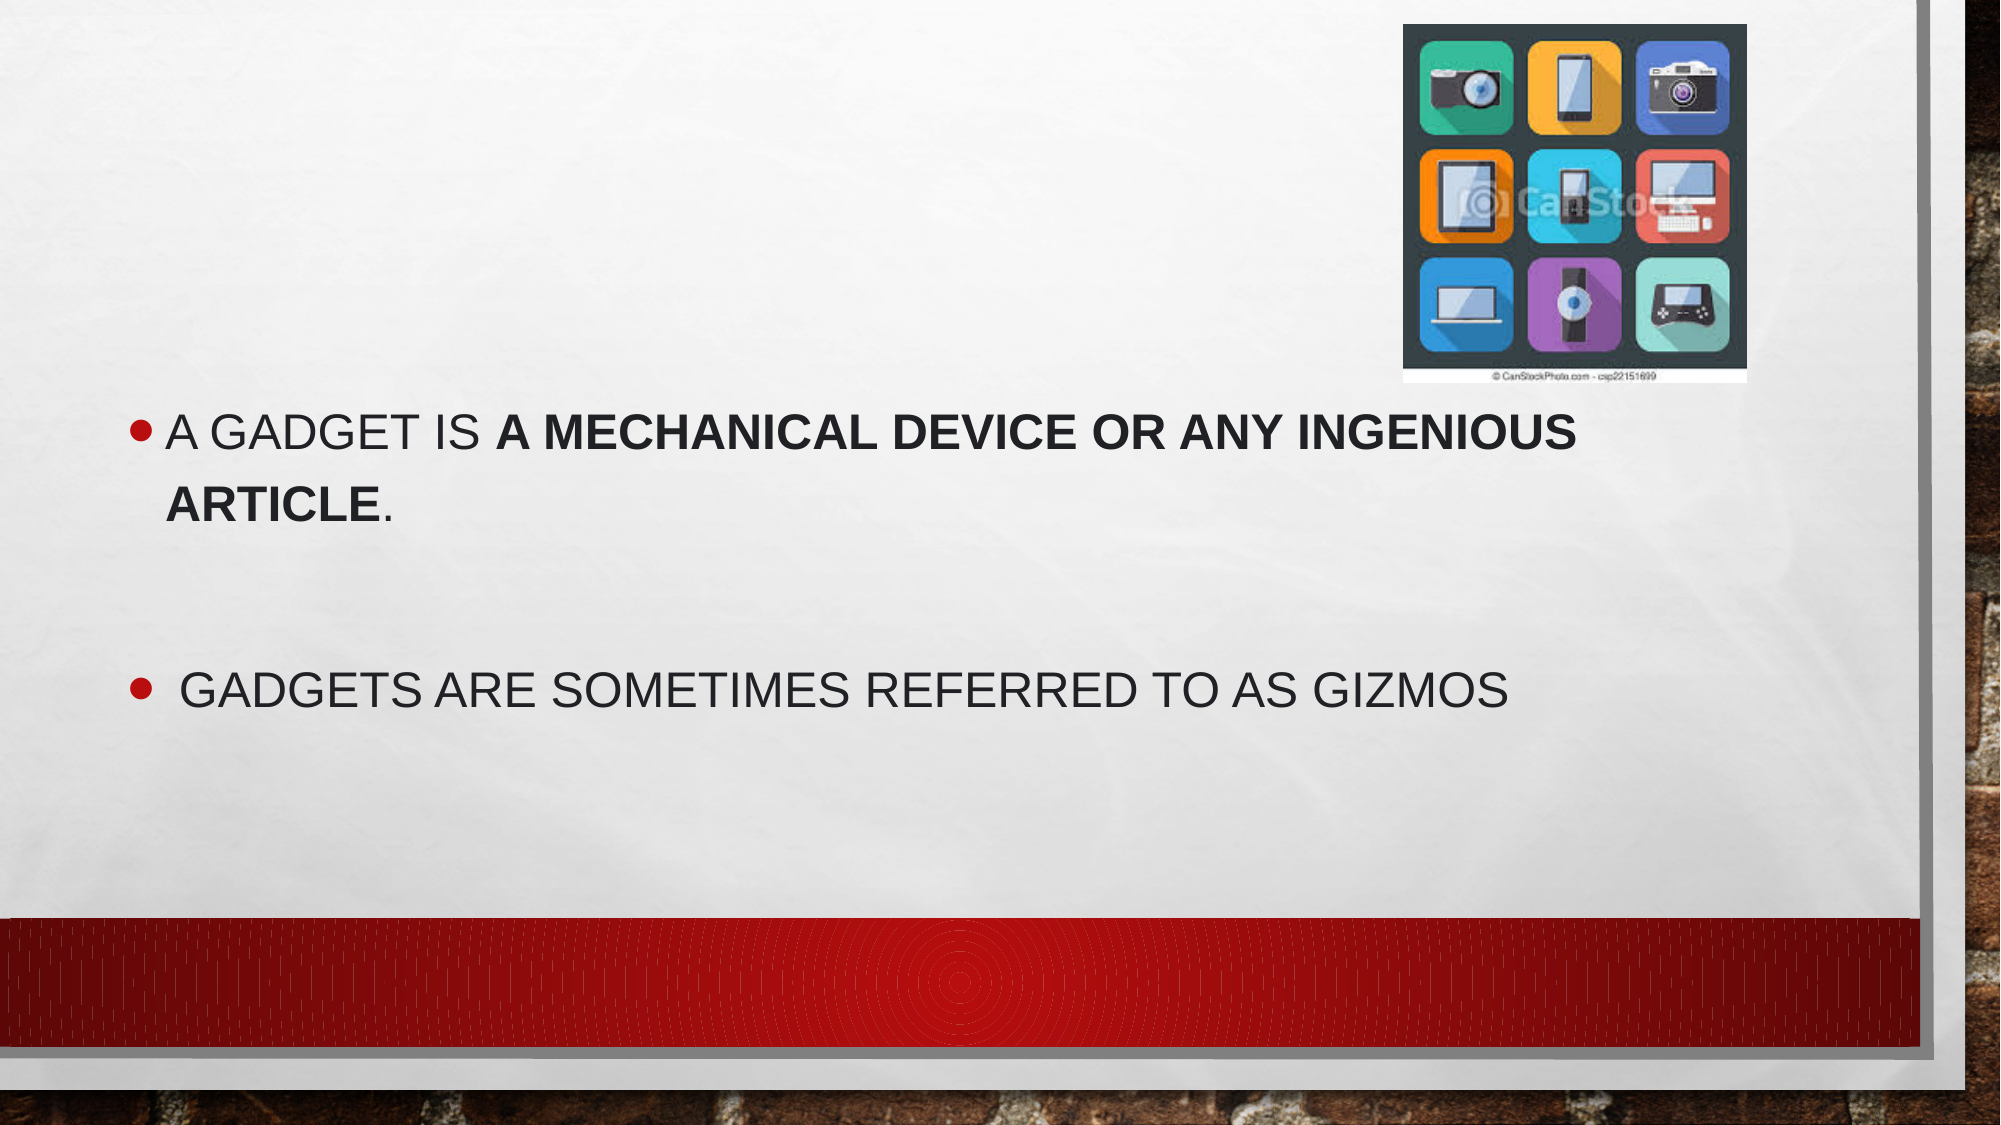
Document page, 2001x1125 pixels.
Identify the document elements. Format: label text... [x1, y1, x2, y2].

picture [0, 0, 2000, 1125]
list A gadget is a mechanical device or any ingenious article. Gadgets are sometimes referred to as gizmos [112, 338, 1818, 882]
picture [1402, 24, 1748, 384]
